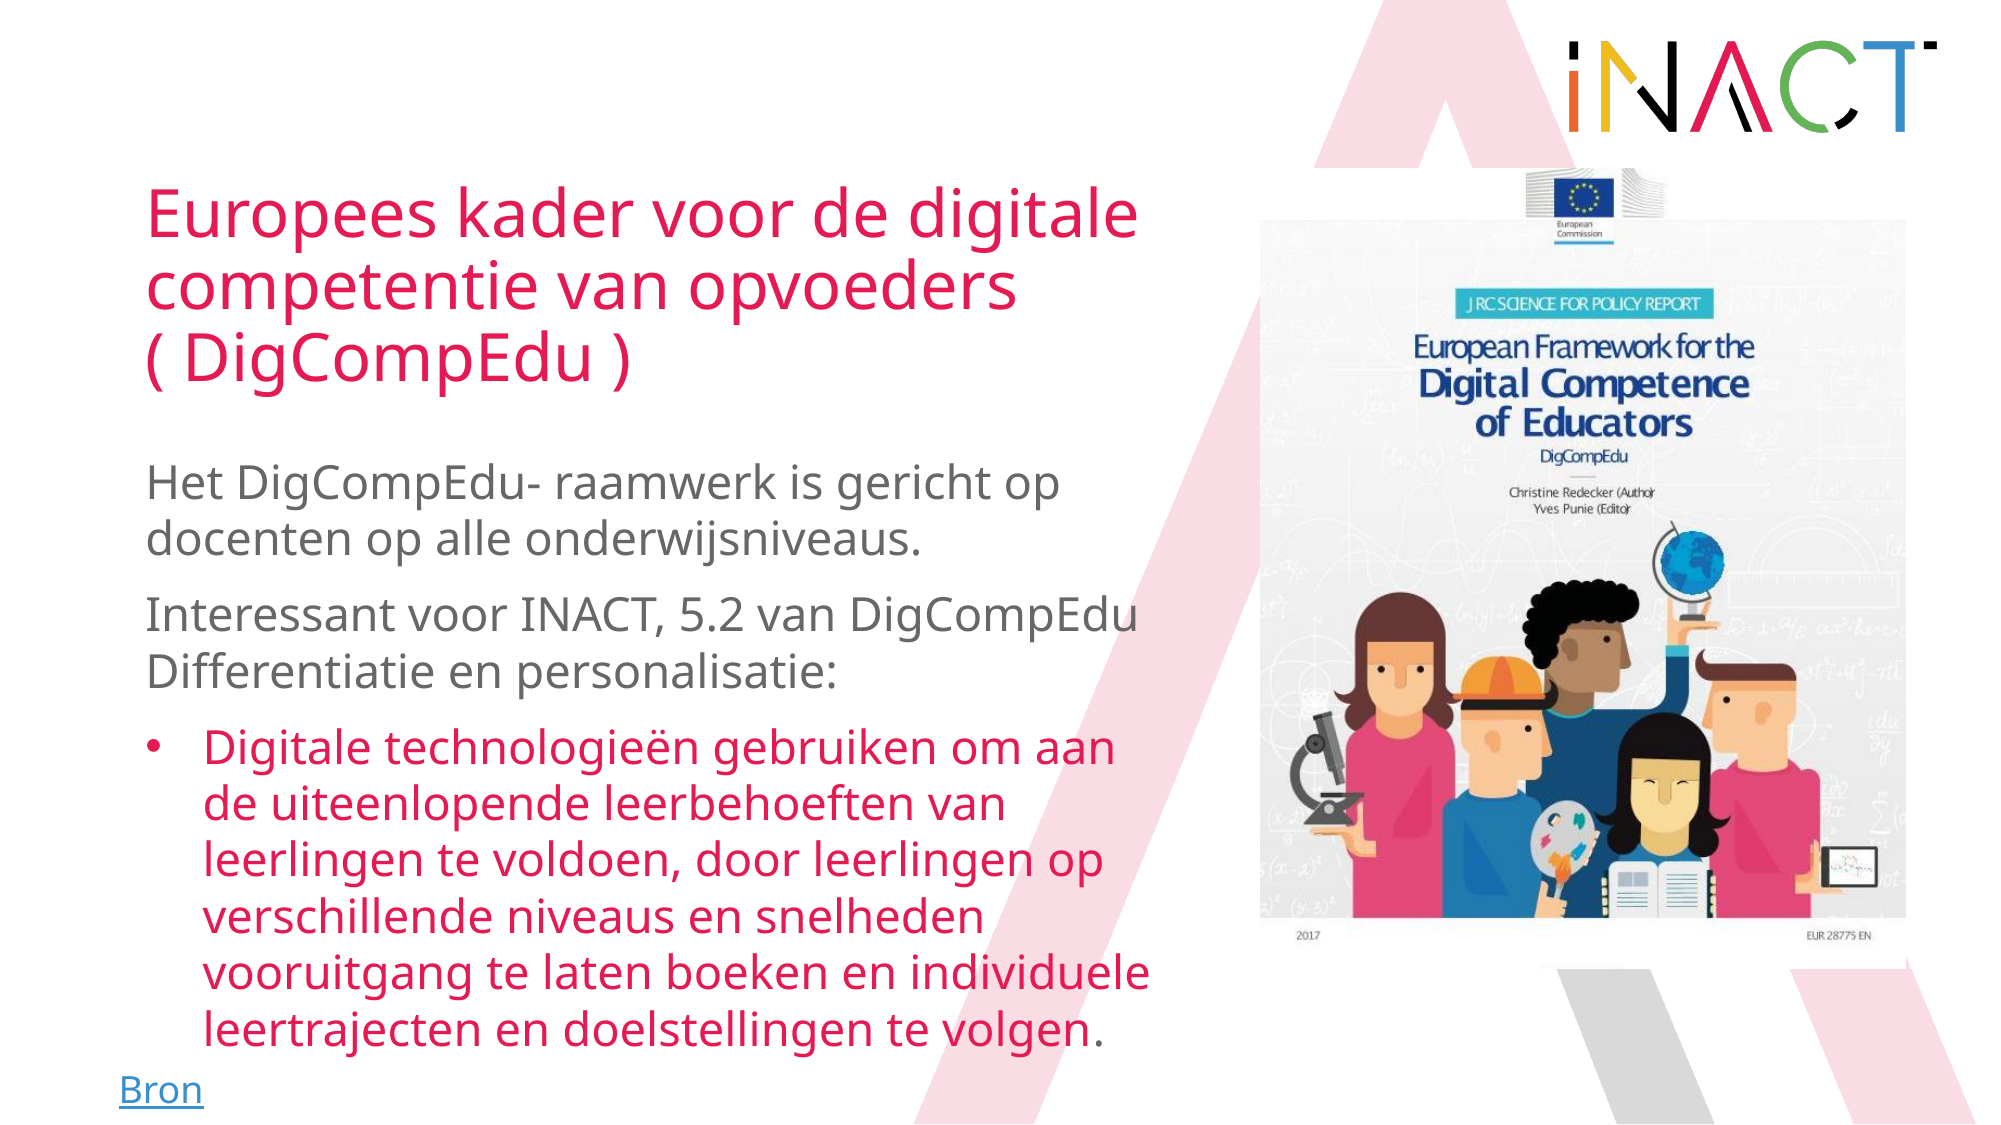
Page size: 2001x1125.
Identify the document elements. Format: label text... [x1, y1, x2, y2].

text_box Bron [103, 1058, 344, 1125]
picture [913, 0, 1991, 1125]
list Het DigCompEdu- raamwerk is gericht op docenten op alle onderwijsniveaus. Interessant voor INACT, 5.2 van DigCompEdu Differentiatie en personalisatie: Digitale technologieën gebruiken om aan de uiteenlopende leerbehoeften van leerlingen te voldoen, door leerlingen op verschillende niveaus en snelheden vooruitgang te laten boeken en individuele leertrajecten en doelstellingen te volgen. [130, 444, 1193, 1071]
title Europees kader voor de digitale competentie van opvoeders ( DigCompEdu ) [130, 140, 1158, 404]
